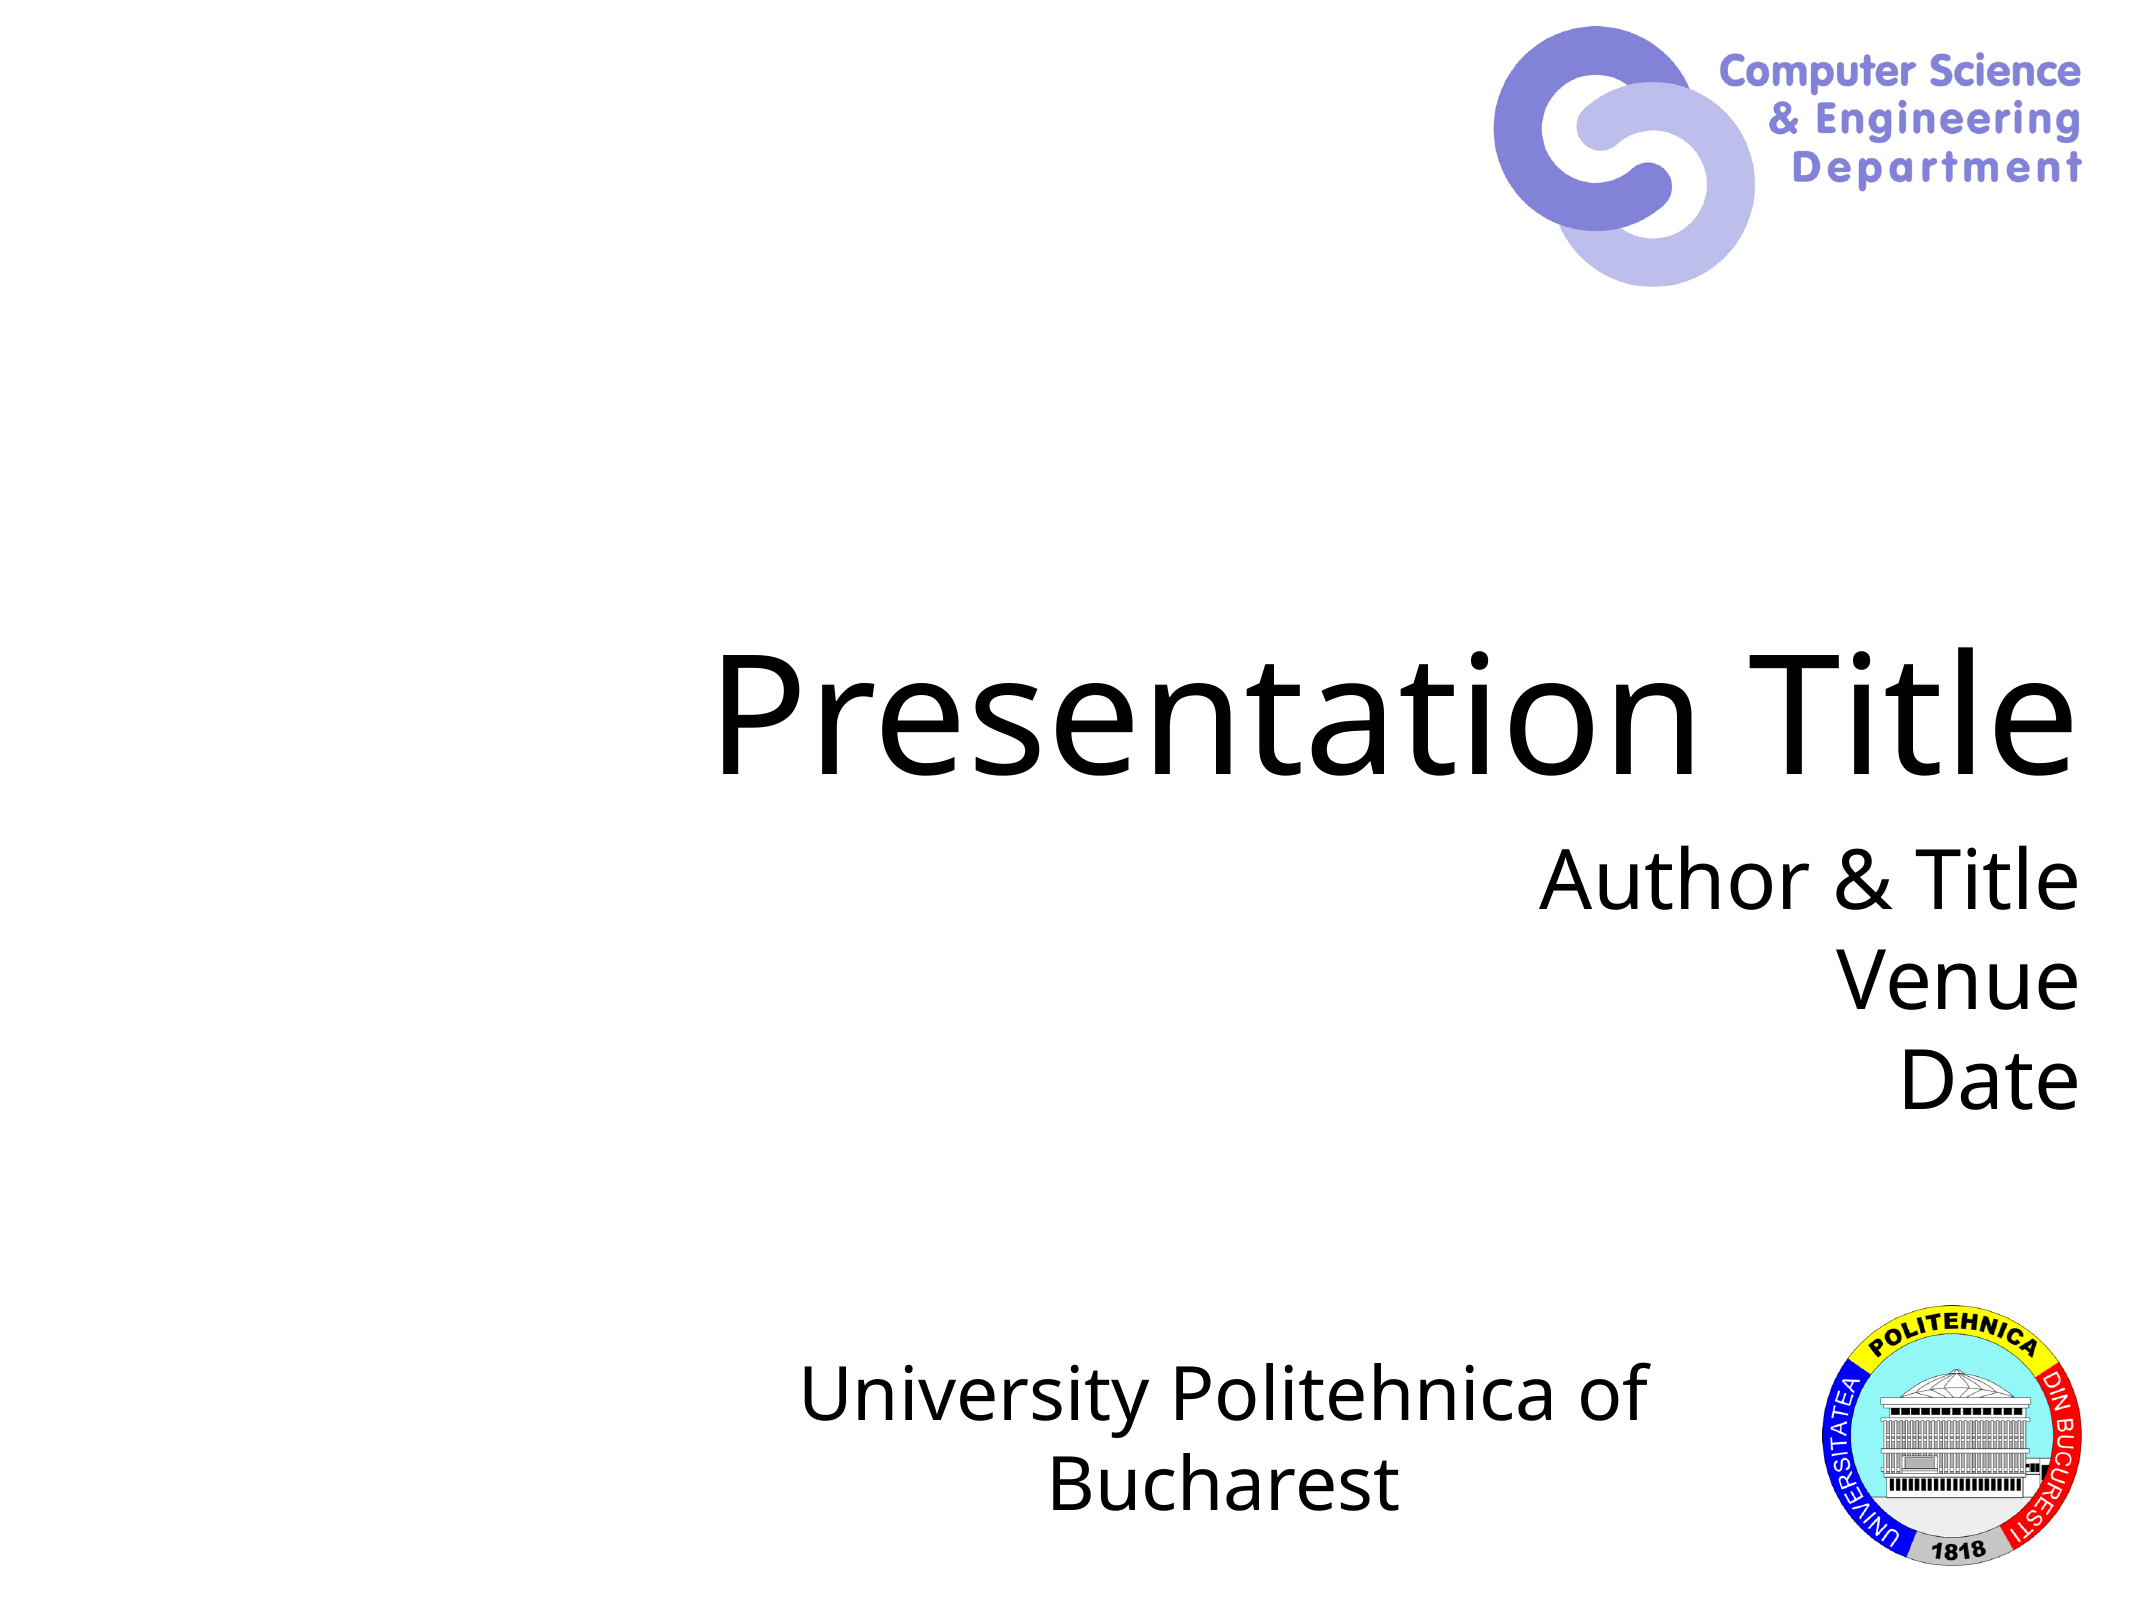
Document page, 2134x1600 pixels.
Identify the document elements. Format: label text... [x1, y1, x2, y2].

title Presentation Title [364, 548, 2083, 809]
picture [1822, 1305, 2082, 1566]
text_box University Politehnica of Bucharest [632, 1378, 1815, 1493]
list Author & Title Venue Date [364, 825, 2083, 1174]
picture [1493, 26, 2082, 287]
